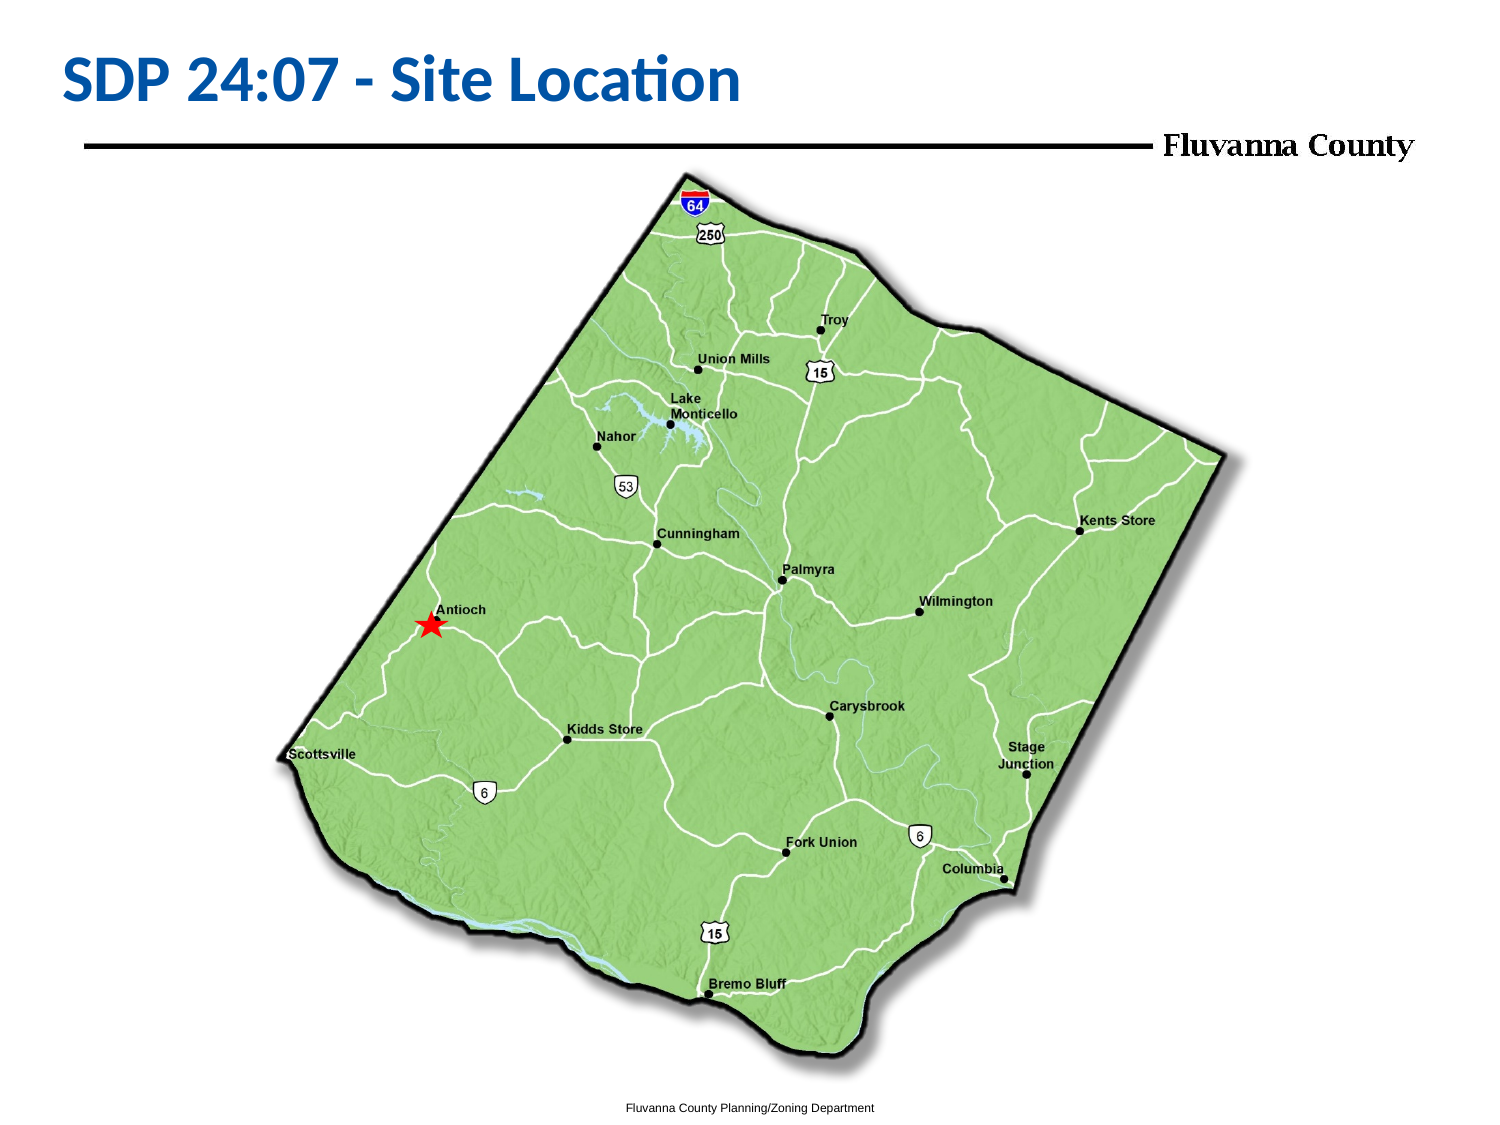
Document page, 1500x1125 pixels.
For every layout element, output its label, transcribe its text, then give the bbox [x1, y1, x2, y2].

title SDP 24:07 - Site Location [32, 18, 1423, 131]
picture [65, 108, 1435, 1078]
